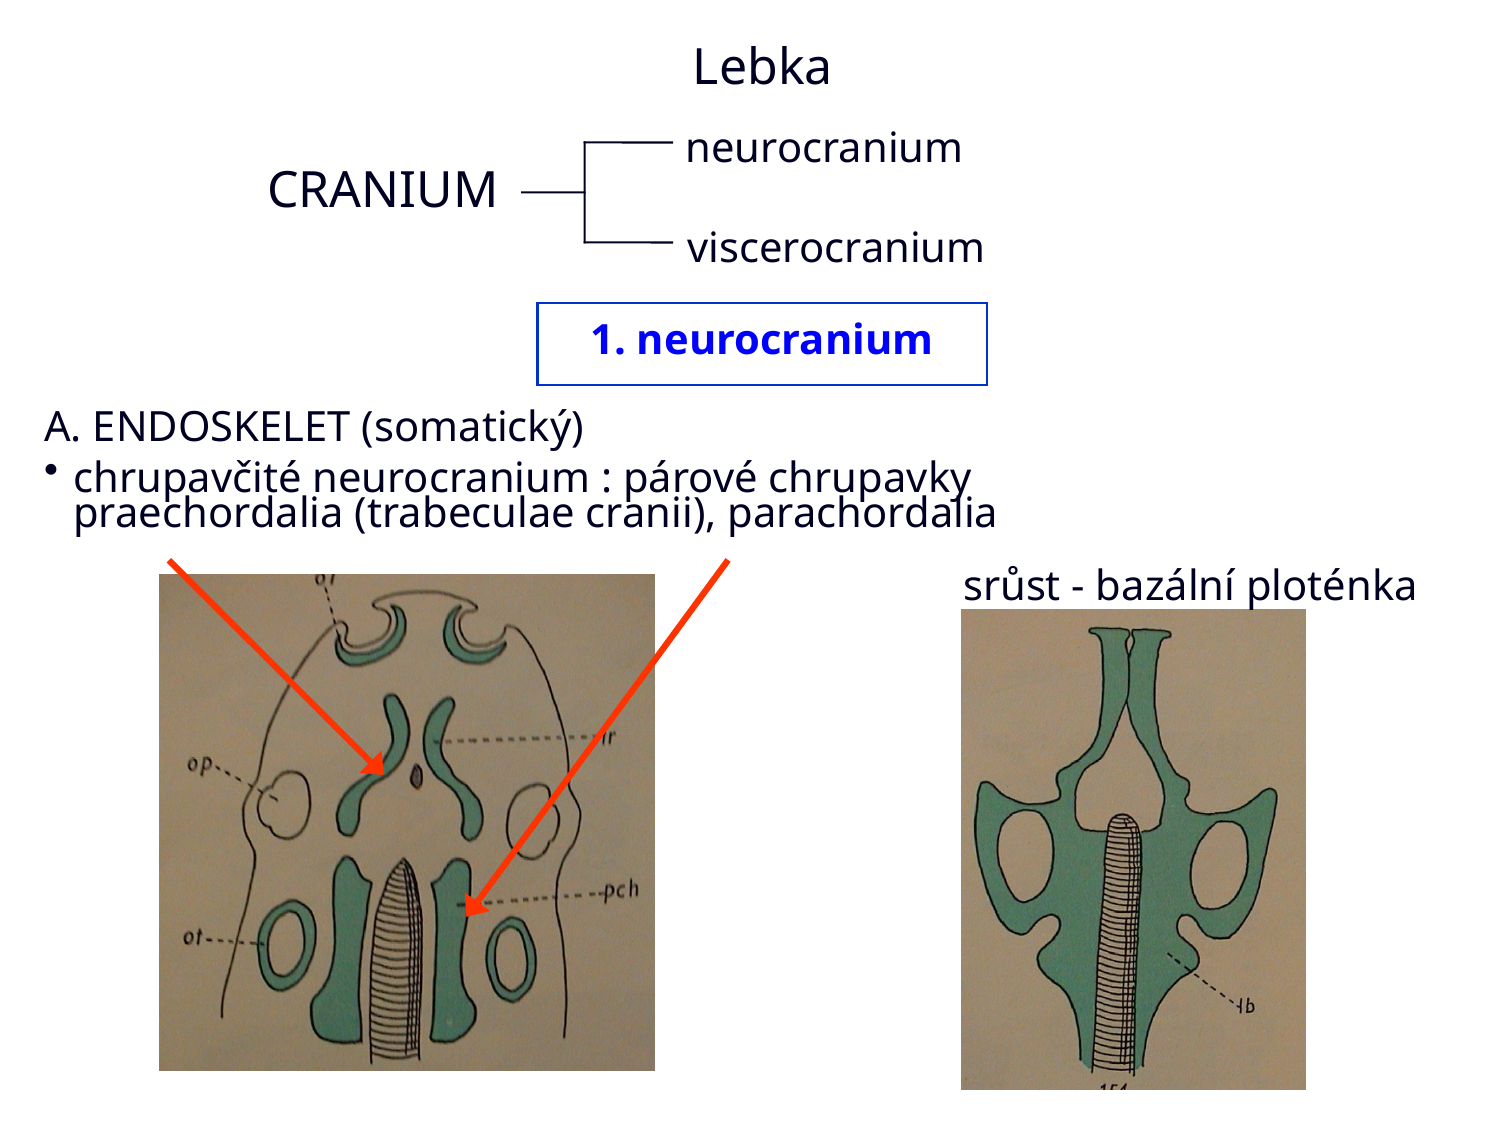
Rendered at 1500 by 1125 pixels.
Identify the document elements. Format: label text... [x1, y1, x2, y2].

text_box viscerocranium [672, 213, 1001, 279]
text_box chrupavčité neurocranium : párové chrupavky praechordalia (trabeculae cranii), parachordalia [29, 457, 1500, 542]
text_box CRANIUM [252, 149, 514, 225]
text_box neurocranium [671, 113, 979, 179]
text_box Lebka [678, 26, 848, 102]
picture [159, 573, 655, 1071]
text_box A. ENDOSKELET (somatický) [29, 406, 630, 456]
text_box 1. neurocranium [537, 302, 987, 386]
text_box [947, 551, 1434, 1090]
